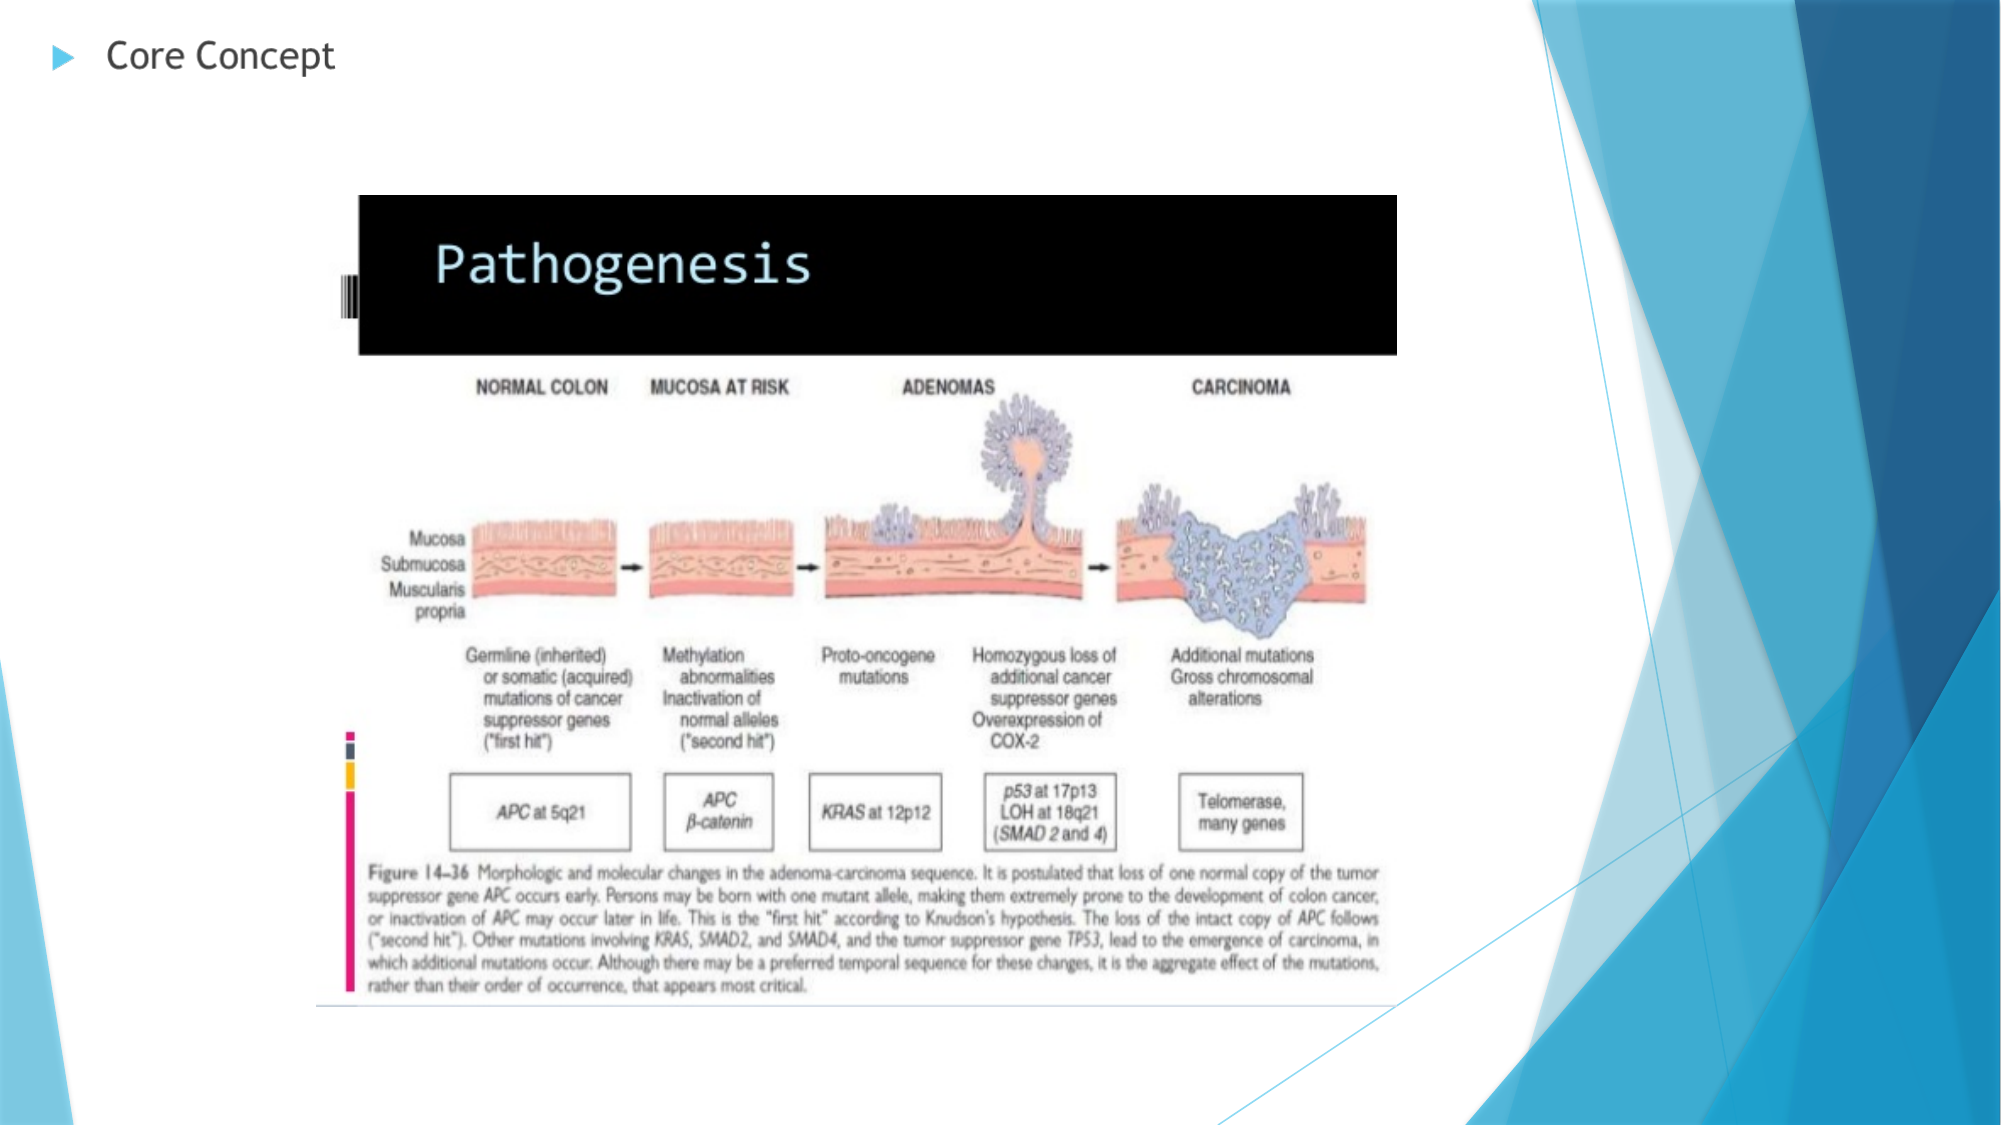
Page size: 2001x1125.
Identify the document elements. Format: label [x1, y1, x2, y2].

list [315, 194, 1397, 1007]
picture [33, 18, 360, 101]
